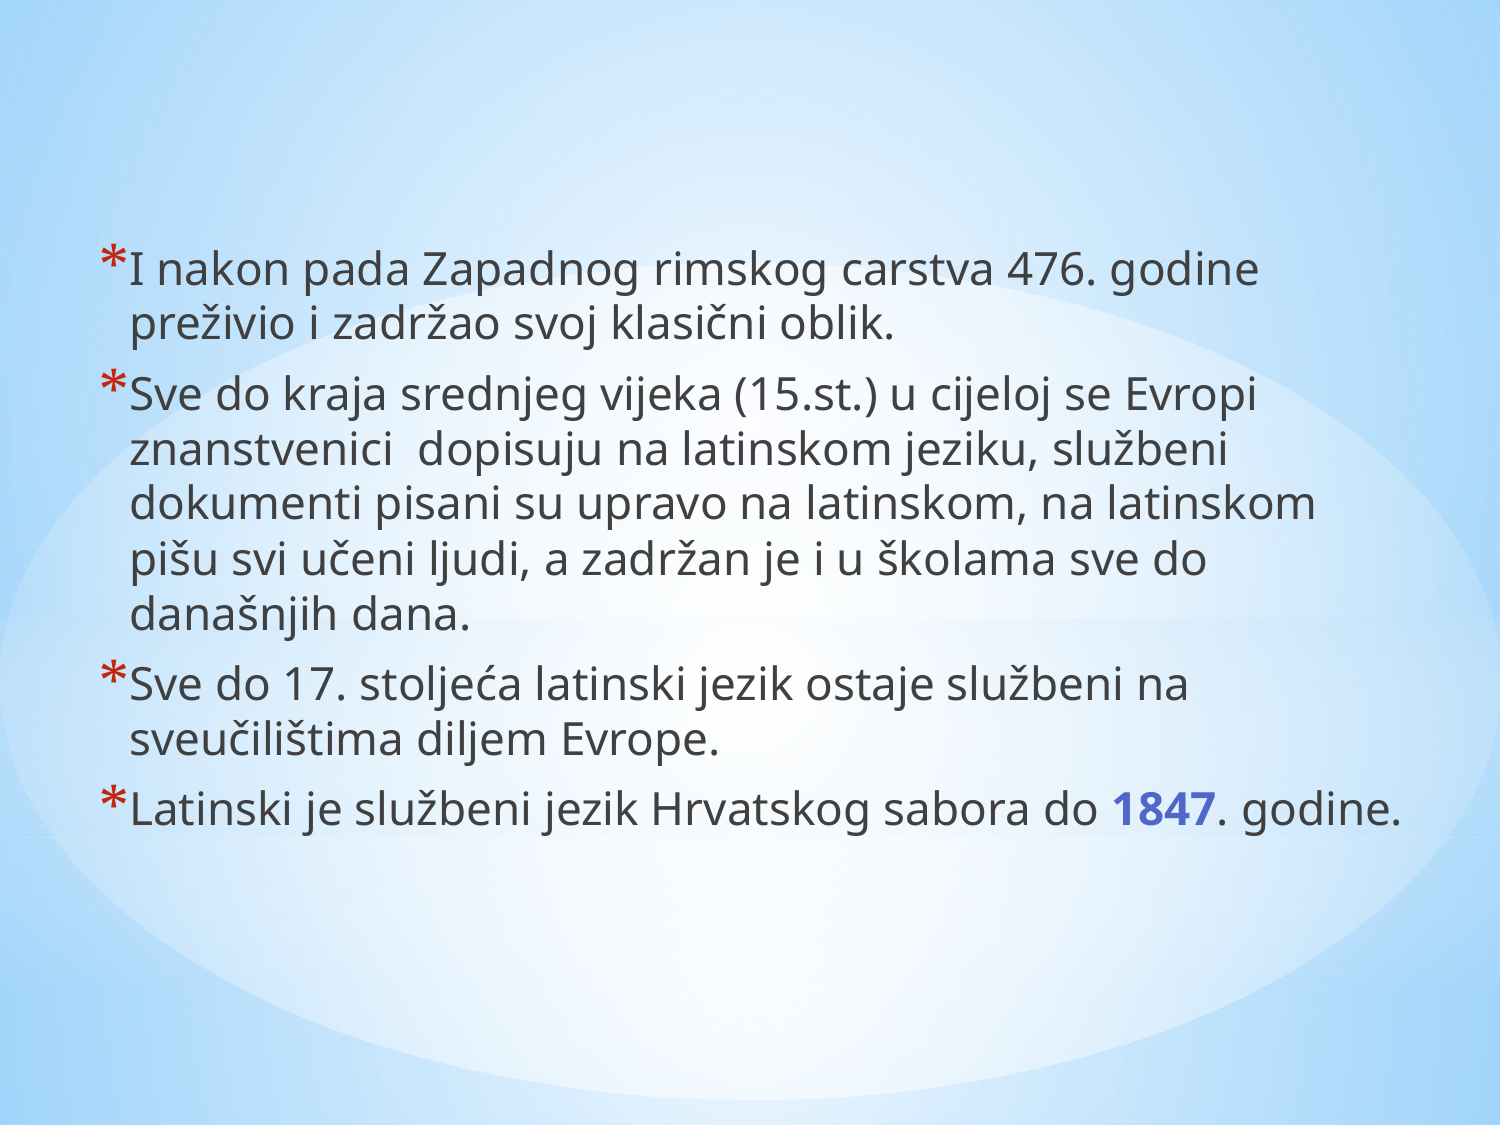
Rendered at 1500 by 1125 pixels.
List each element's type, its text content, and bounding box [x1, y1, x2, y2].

list I nakon pada Zapadnog rimskog carstva 476. godine preživio i zadržao svoj klasični oblik. Sve do kraja srednjeg vijeka (15.st.) u cijeloj se Evropi znanstvenici dopisuju na latinskom jeziku, službeni dokumenti pisani su upravo na latinskom, na latinskom pišu svi učeni ljudi, a zadržan je i u školama sve do današnjih dana. Sve do 17. stoljeća latinski jezik ostaje službeni na sveučilištima diljem Evrope. Latinski je službeni jezik Hrvatskog sabora do 1847. godine. [76, 231, 1436, 1012]
